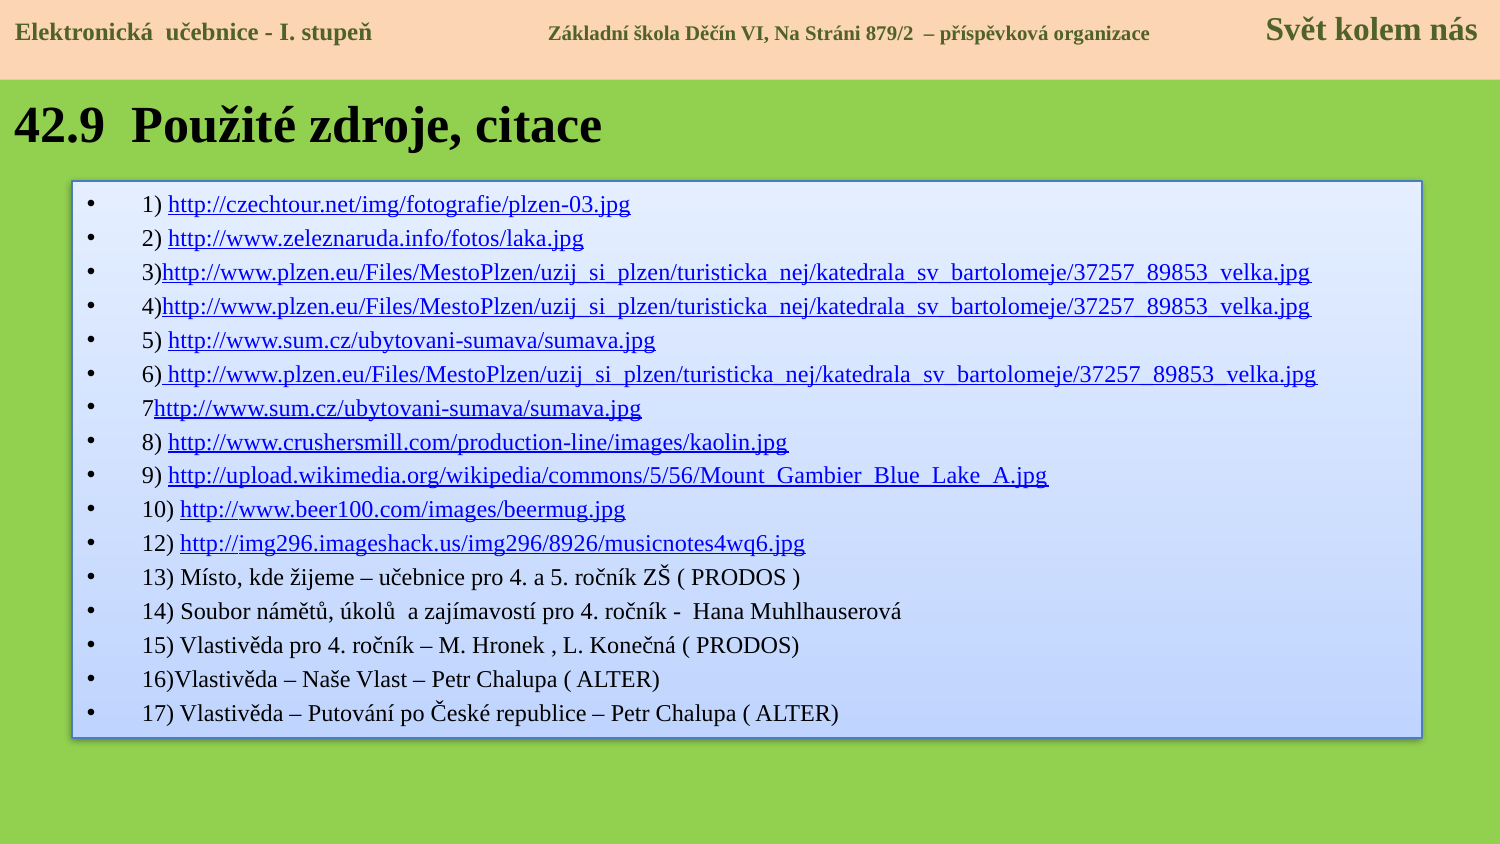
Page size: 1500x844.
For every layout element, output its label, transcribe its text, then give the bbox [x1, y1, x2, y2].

text_box 42.9 Použité zdroje, citace [0, 83, 750, 181]
text_box 1) http://czechtour.net/img/fotografie/plzen-03.jpg 2) http://www.zeleznaruda.info/fotos/laka.jpg 3)http://www.plzen.eu/Files/MestoPlzen/uzij_si_plzen/turisticka_nej/katedrala_sv_bartolomeje/37257_89853_velka.jpg 4)http://www.plzen.eu/Files/MestoPlzen/uzij_si_plzen/turisticka_nej/katedrala_sv_bartolomeje/37257_89853_velka.jpg 5) http://www.sum.cz/ubytovani-sumava/sumava.jpg 6) http://www.plzen.eu/Files/MestoPlzen/uzij_si_plzen/turisticka_nej/katedrala_sv_bartolomeje/37257_89853_velka.jpg 7http://www.sum.cz/ubytovani-sumava/sumava.jpg 8) http://www.crushersmill.com/production-line/images/kaolin.jpg 9) http://upload.wikimedia.org/wikipedia/commons/5/56/Mount_Gambier_Blue_Lake_A.jpg 10) http://www.beer100.com/images/beermug.jpg 12) http://img296.imageshack.us/img296/8926/musicnotes4wq6.jpg 13) Místo, kde žijeme – učebnice pro 4. a 5. ročník ZŠ ( PRODOS ) 14) Soubor námětů, úkolů a zajímavostí pro 4. ročník - Hana Muhlhauserová 15) Vlastivěda pro 4. ročník – M. Hronek , L. Konečná ( PRODOS) 16)Vlastivěda – Naše Vlast – Petr Chalupa ( ALTER) 17) Vlastivěda – Putování po České republice – Petr Chalupa ( ALTER) [71, 180, 1423, 739]
text_box Elektronická učebnice - I. stupeň Základní škola Děčín VI, Na Stráni 879/2 – příspěvková organizace Svět kolem nás [0, 0, 1500, 80]
